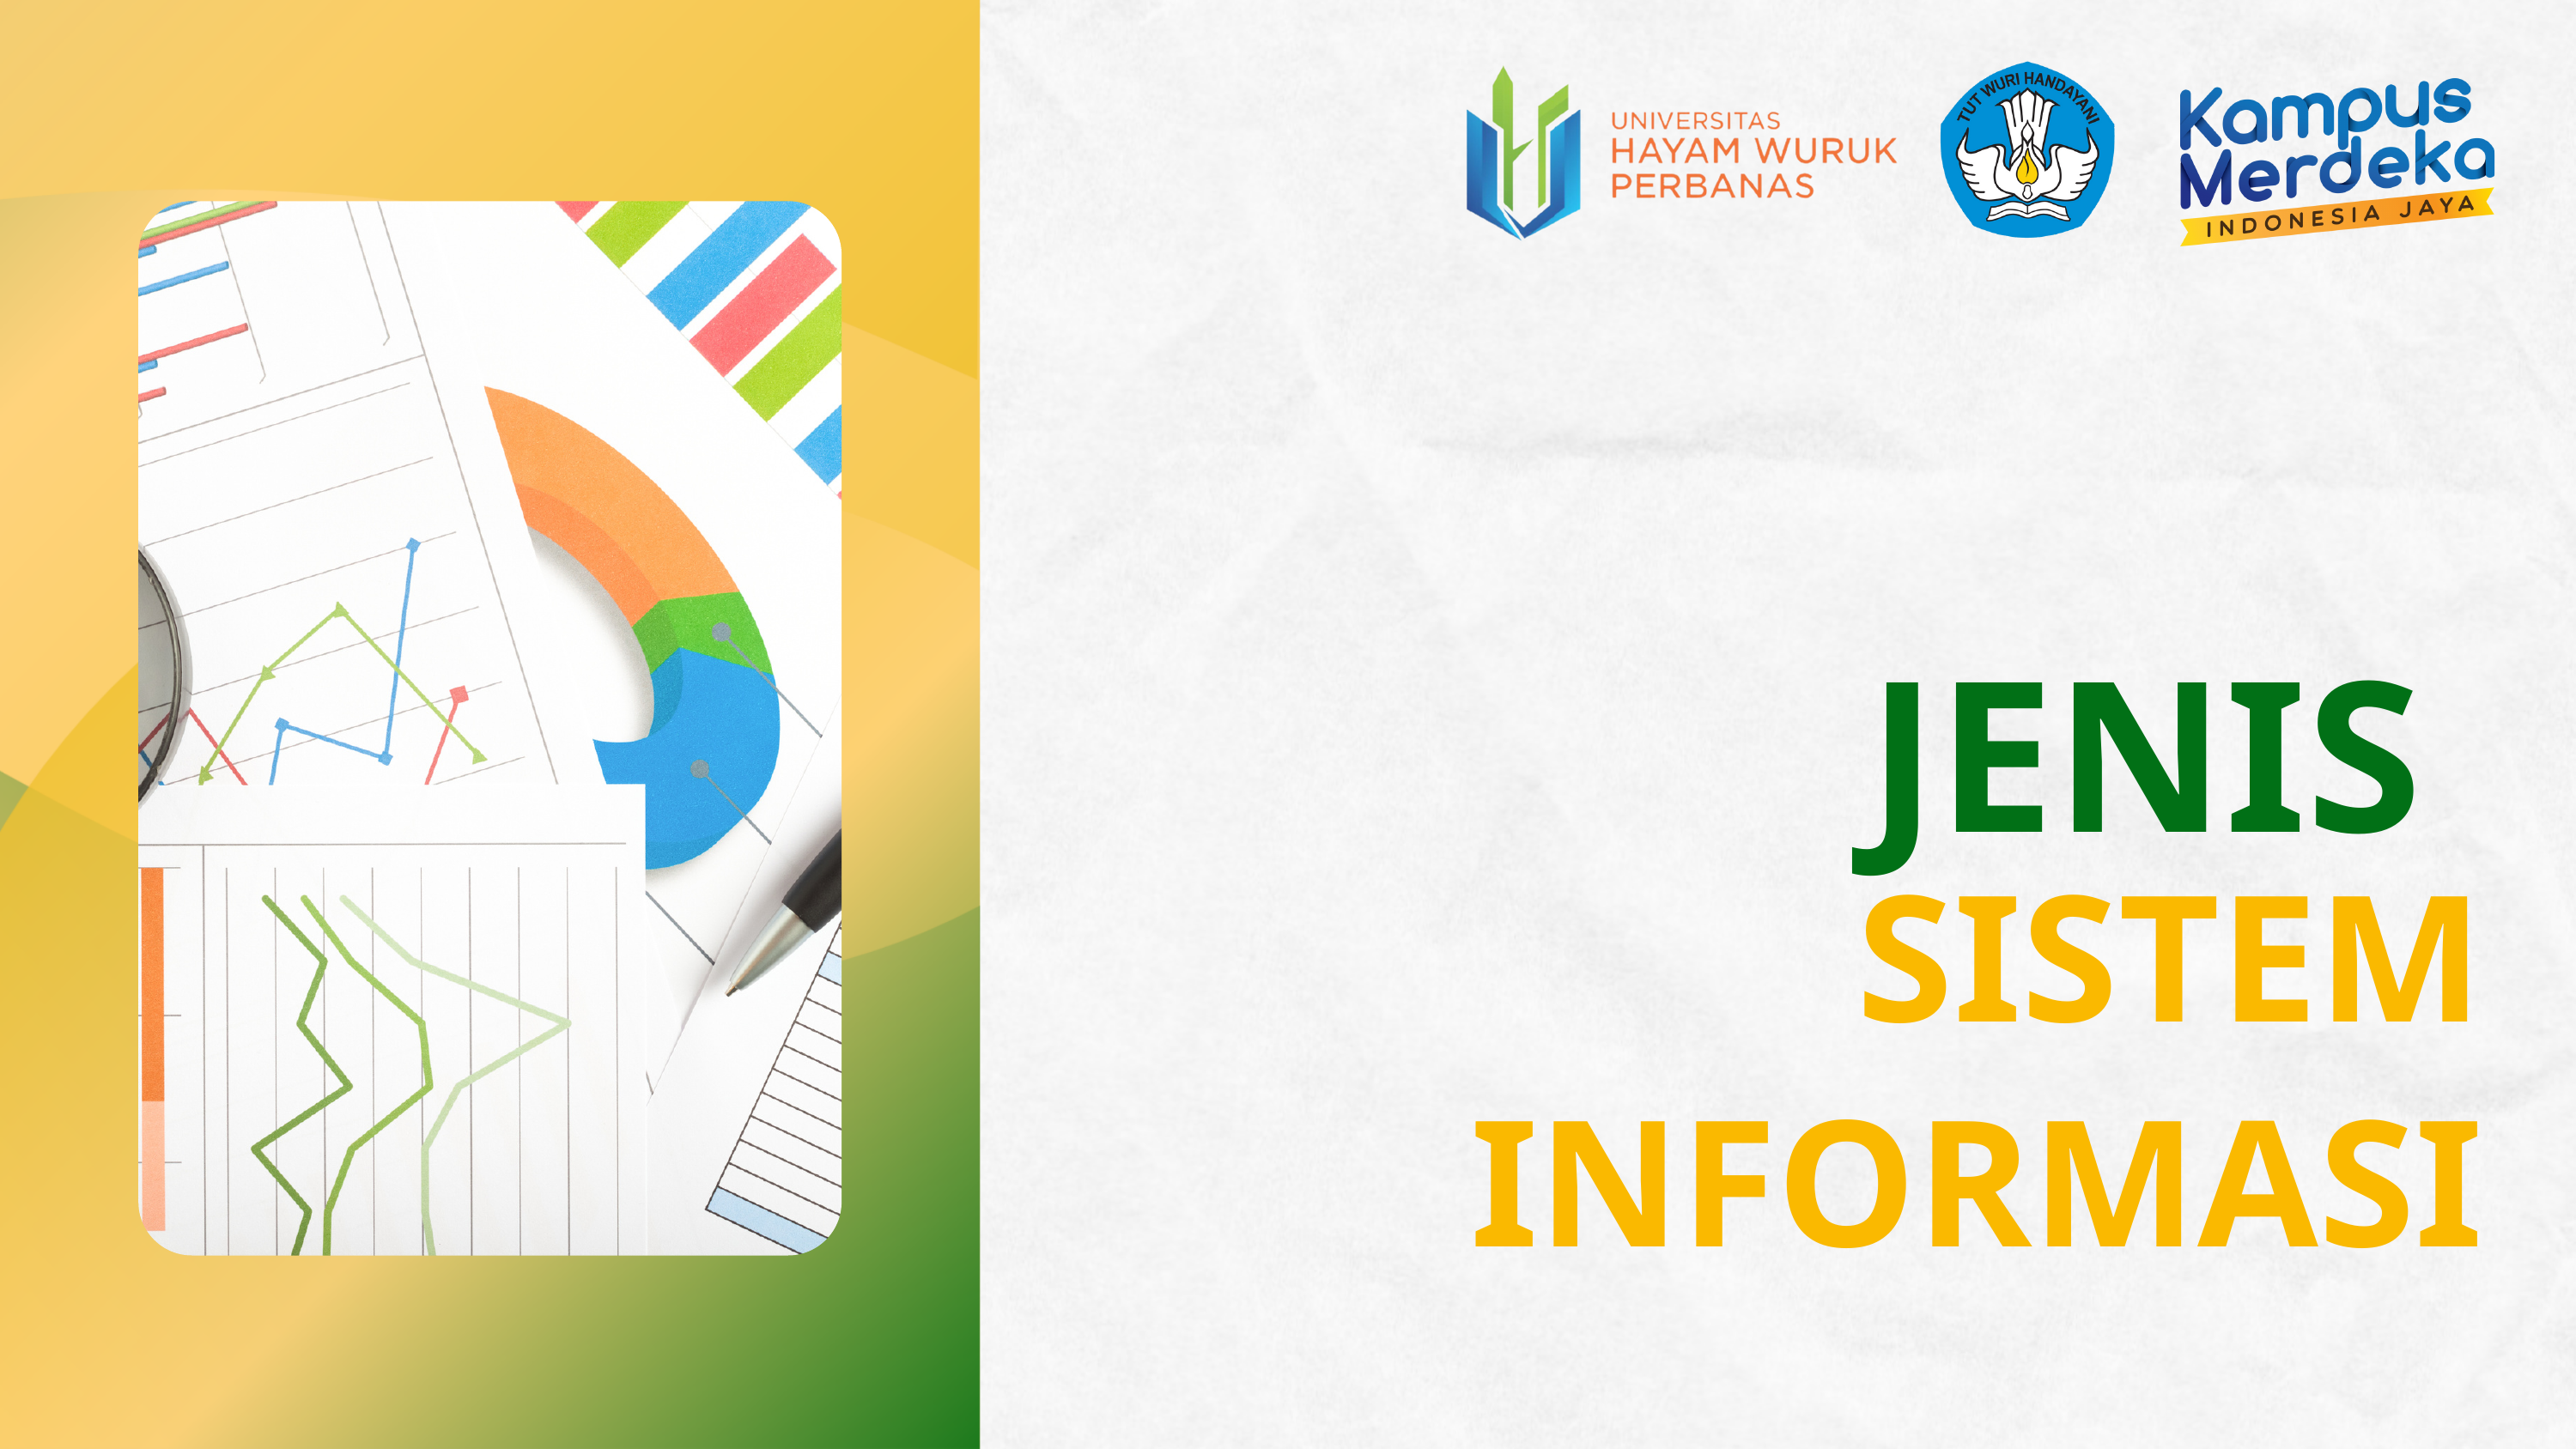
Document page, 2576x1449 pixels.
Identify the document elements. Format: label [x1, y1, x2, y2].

picture [0, 0, 2576, 1449]
text_box [137, 201, 842, 1256]
